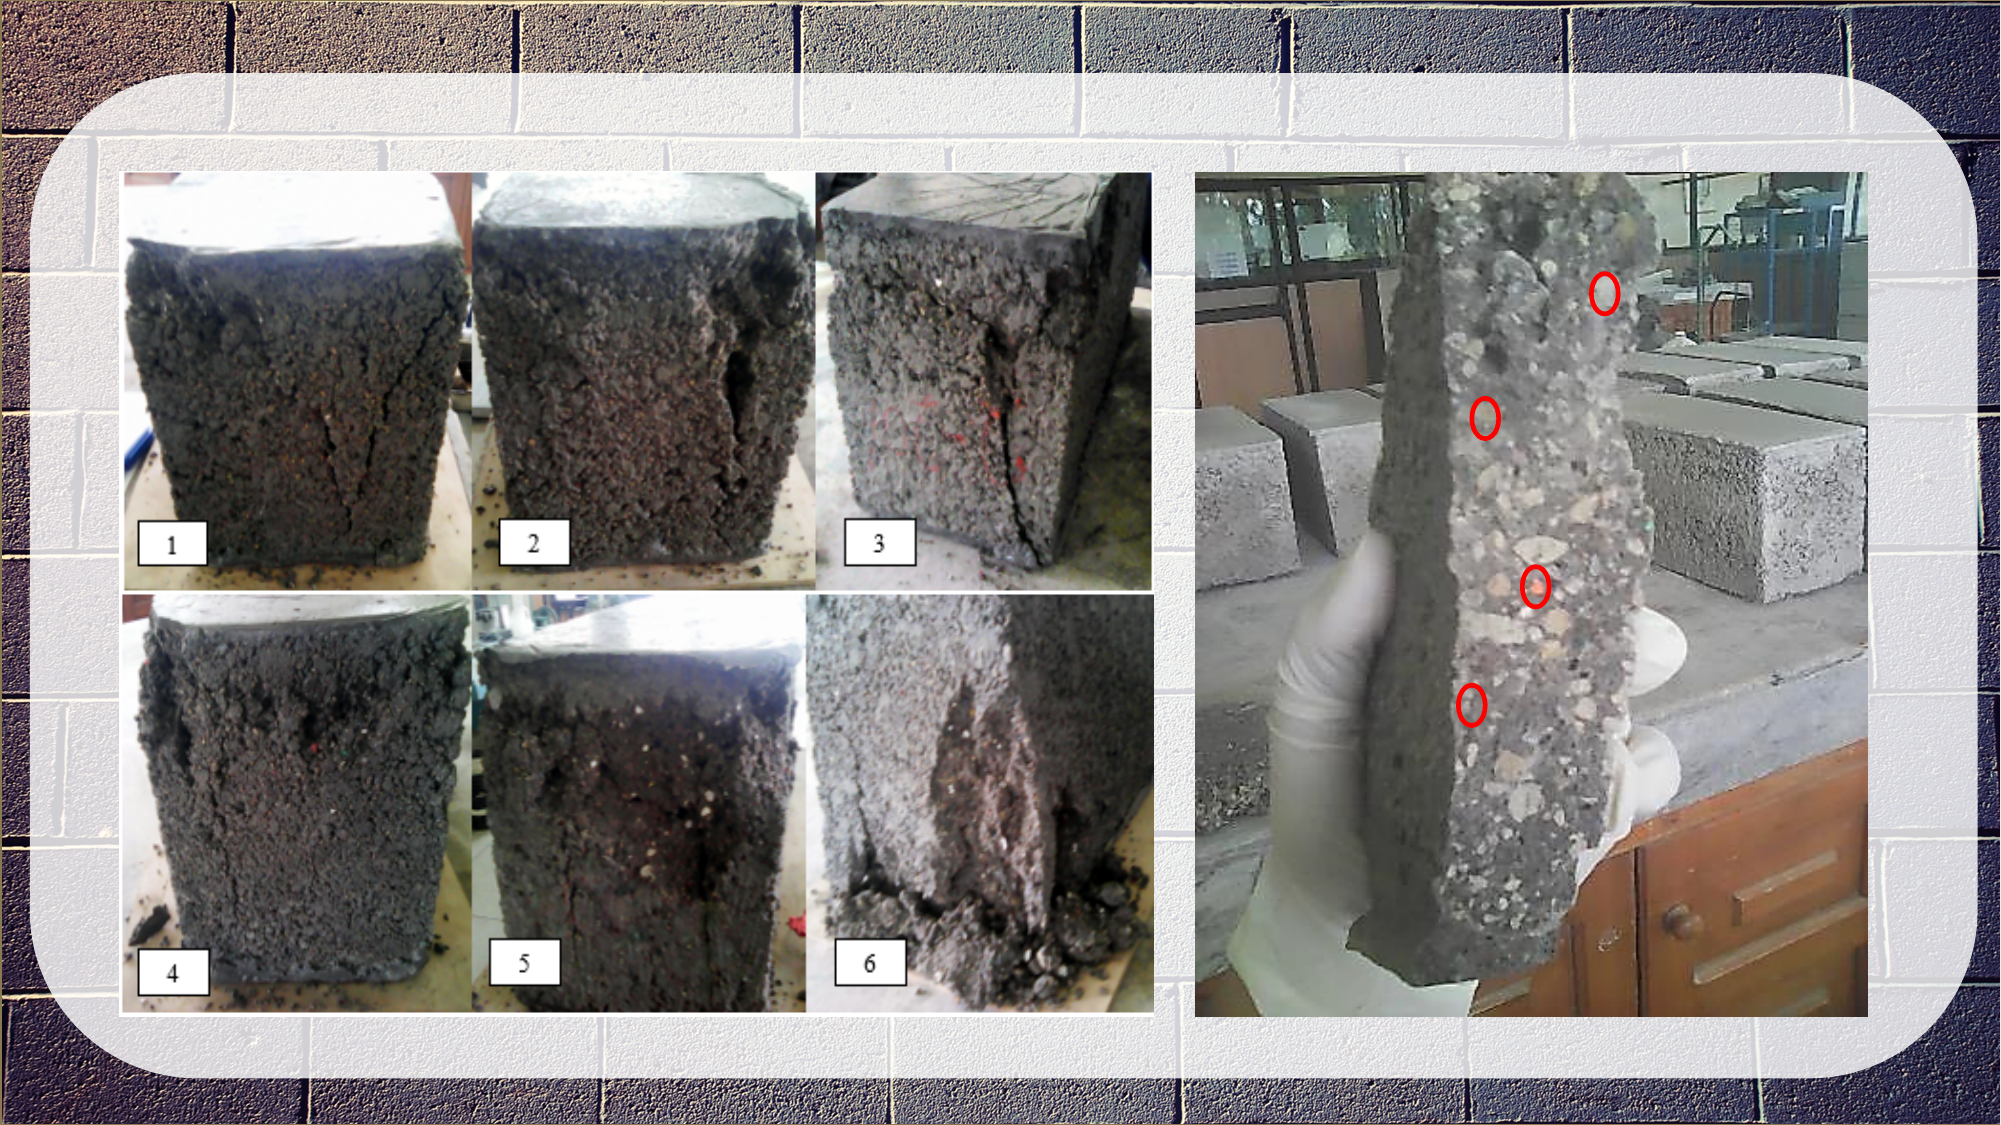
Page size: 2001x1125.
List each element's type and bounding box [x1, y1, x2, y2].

text_box [29, 72, 1979, 1079]
picture [0, 0, 2001, 1125]
text_box [1195, 172, 1868, 1017]
